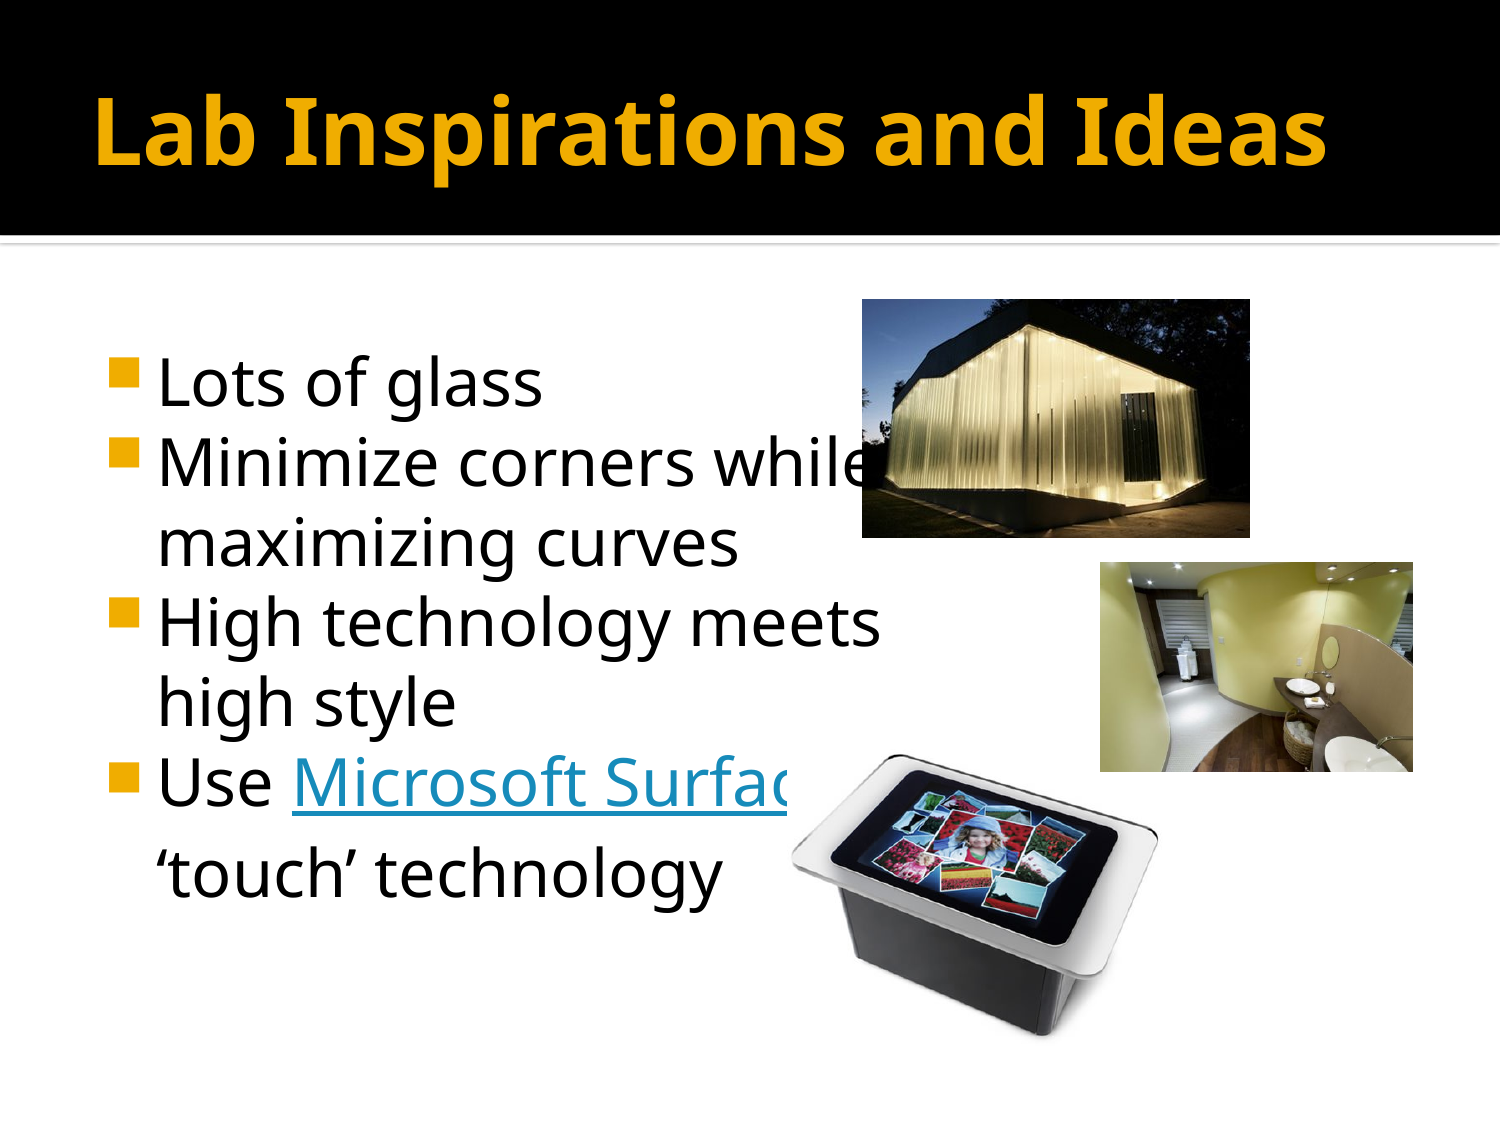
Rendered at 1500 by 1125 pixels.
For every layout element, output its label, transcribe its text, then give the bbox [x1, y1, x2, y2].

list Lots of glass Minimize corners while maximizing curves High technology meets high style Use Microsoft Surface ‘touch’ technology [75, 324, 1425, 1084]
picture [787, 562, 1413, 1046]
title Lab Inspirations and Ideas [75, 25, 1425, 231]
picture [862, 299, 1250, 538]
